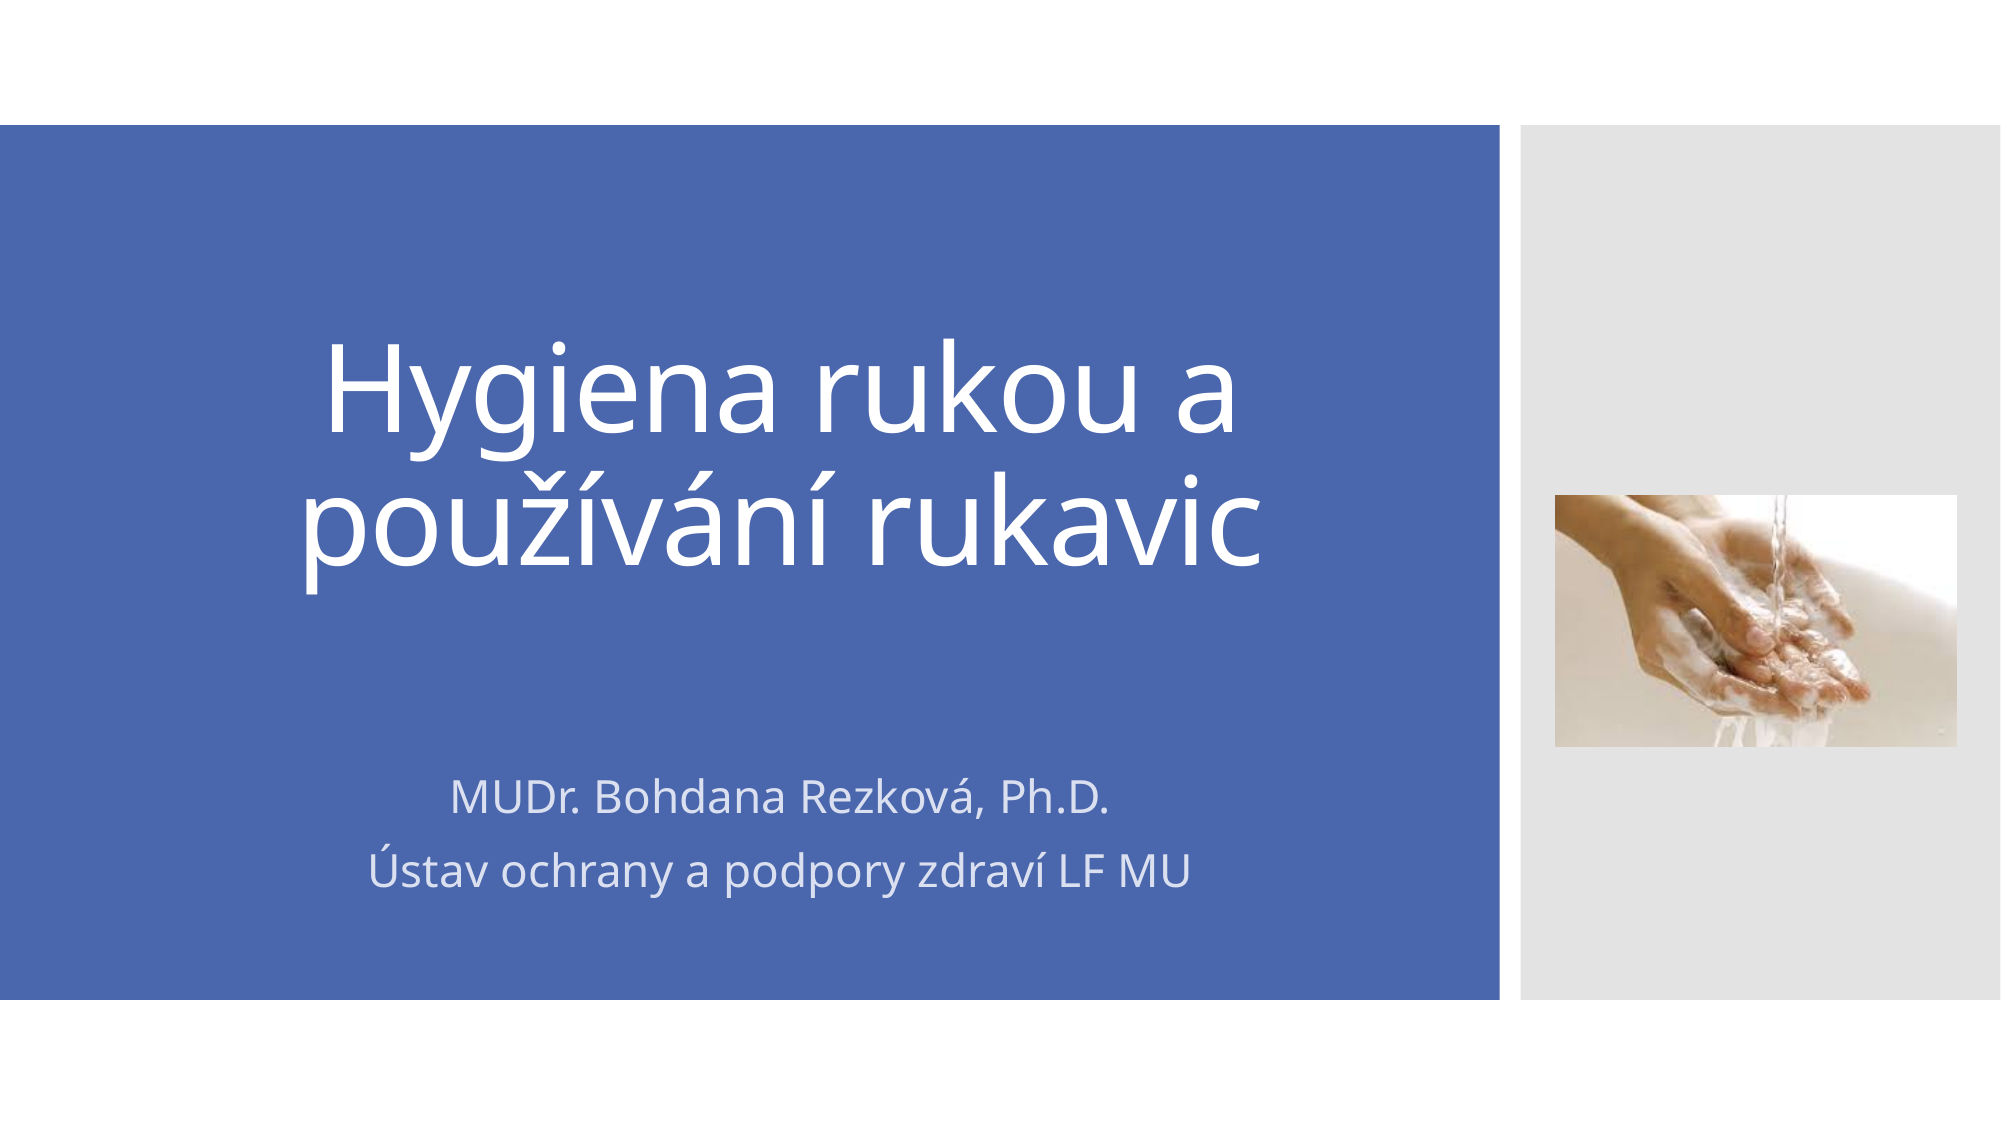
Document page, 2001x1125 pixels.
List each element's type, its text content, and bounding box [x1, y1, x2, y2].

picture [1555, 495, 1957, 748]
subtitle MUDr. Bohdana Rezková, Ph.D. Ústav ochrany a podpory zdraví LF MU [180, 766, 1381, 917]
title Hygiena rukou a používání rukavic [180, 213, 1381, 747]
